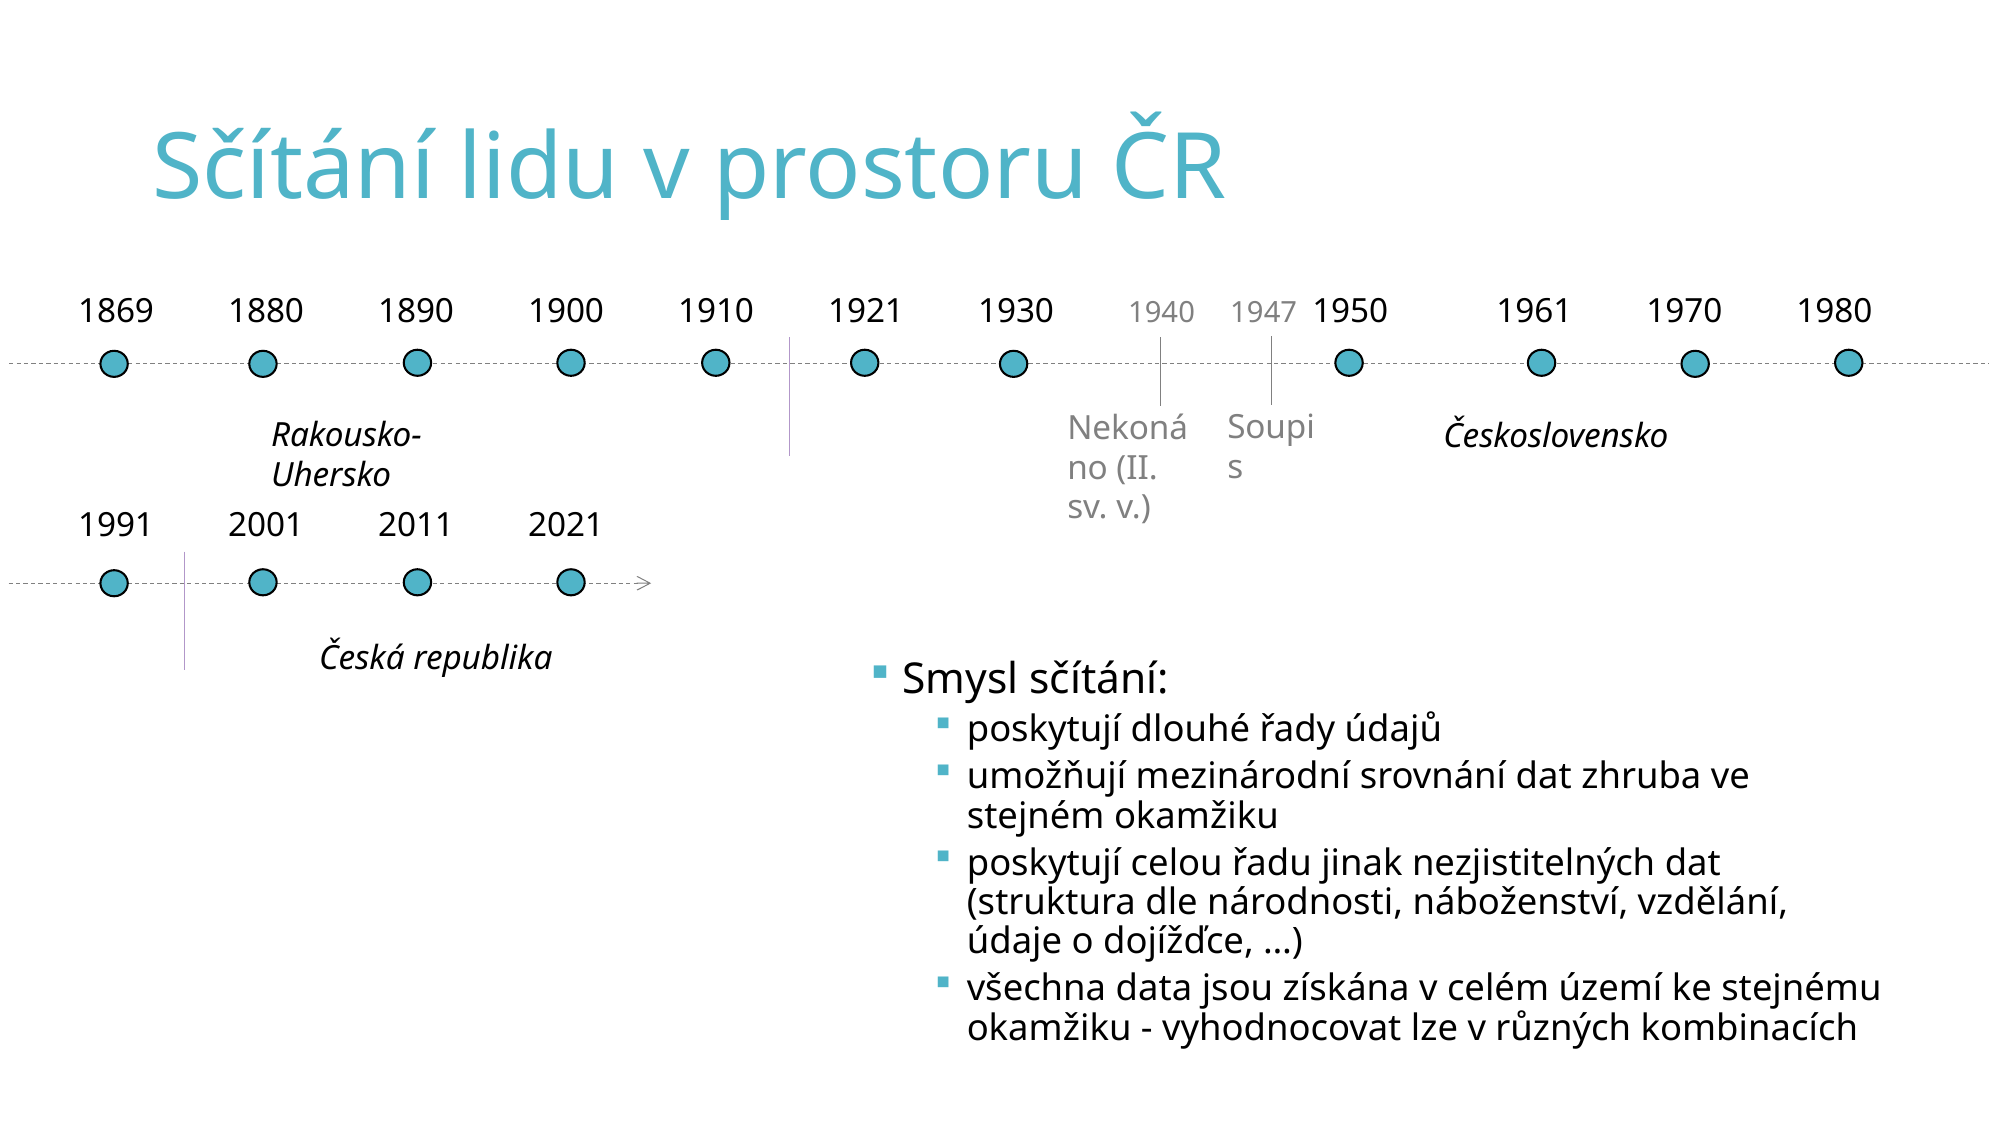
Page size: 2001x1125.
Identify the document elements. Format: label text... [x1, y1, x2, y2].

text_box [402, 568, 433, 583]
text_box [1334, 364, 1364, 377]
text_box [1527, 364, 1557, 377]
text_box [998, 364, 1029, 378]
text_box [998, 349, 1029, 363]
text_box [99, 569, 129, 583]
text_box [1526, 348, 1557, 363]
text_box [850, 364, 880, 377]
text_box [402, 584, 432, 597]
text_box [402, 348, 433, 363]
text_box [248, 364, 278, 378]
text_box 1961 1970 1980 [1481, 281, 1902, 337]
text_box [248, 349, 278, 363]
text_box [248, 568, 278, 583]
text_box [701, 348, 731, 363]
text_box [556, 348, 586, 363]
text_box Nekonáno (II. sv. v.) [1052, 398, 1218, 533]
text_box [1680, 364, 1710, 378]
text_box [556, 568, 586, 583]
text_box [1680, 349, 1710, 363]
text_box [850, 348, 880, 363]
text_box Rakousko-Uhersko [256, 406, 537, 495]
text_box [248, 584, 278, 597]
title Sčítání lidu v prostoru ČR [137, 59, 1863, 278]
text_box Československo [1428, 406, 1709, 462]
text_box [701, 364, 731, 377]
text_box [99, 349, 129, 363]
text_box 1991 2001 2011 2021 [63, 495, 652, 551]
text_box Česká republika [304, 629, 585, 684]
text_box [556, 364, 586, 377]
text_box [1334, 348, 1364, 363]
text_box [402, 364, 433, 377]
text_box [1834, 364, 1864, 377]
text_box [99, 584, 129, 598]
list Smysl sčítání: poskytují dlouhé řady údajů umožňují mezinárodní srovnání dat zhruba ve stejném okamžiku poskytují celou řadu jinak nezjistitelných dat (struktura dle národnosti, náboženství, vzdělání, údaje o dojížďce, …) všechna data jsou získána v celém území ke stejnému okamžiku - vyhodnocovat lze v různých kombinacích [855, 649, 1902, 1069]
text_box Soupis [1212, 398, 1336, 493]
text_box [1834, 348, 1864, 363]
text_box [99, 364, 129, 378]
text_box [556, 584, 586, 597]
text_box 1869 1880 1890 1900 1910 1921 1930 1940 1947 1950 [63, 281, 1456, 337]
